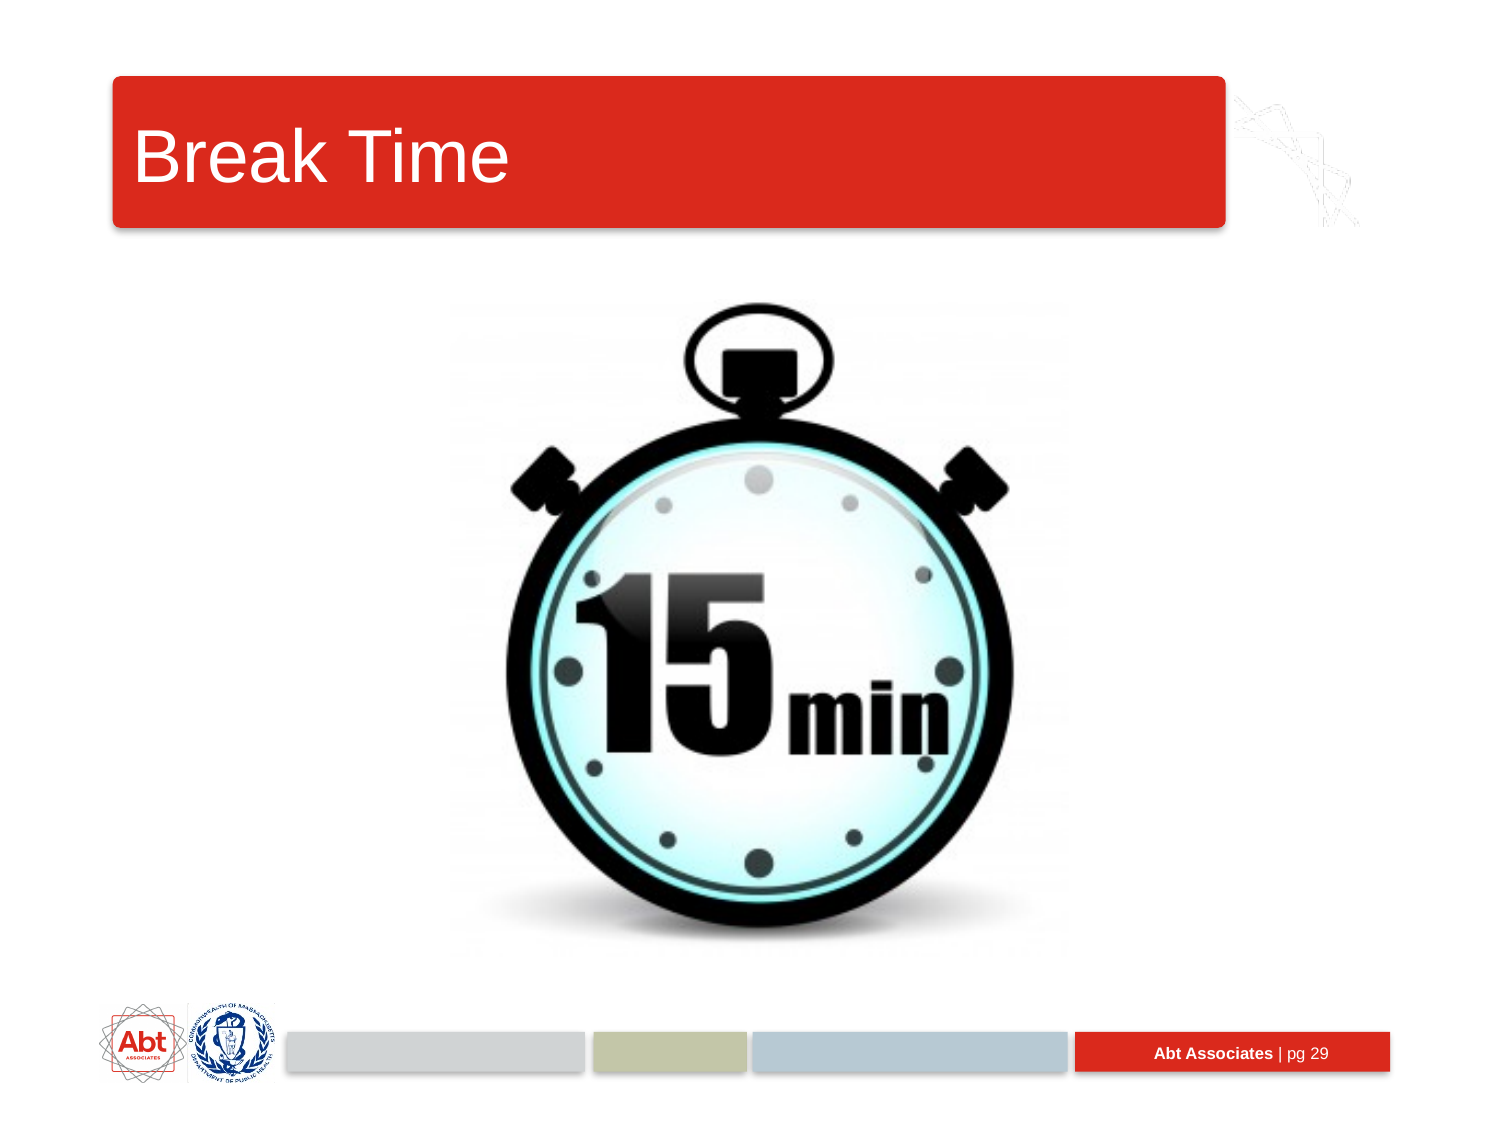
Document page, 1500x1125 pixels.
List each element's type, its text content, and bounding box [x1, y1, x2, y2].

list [449, 299, 1070, 957]
picture [1234, 77, 1385, 227]
picture [99, 1003, 275, 1083]
title Break Time [116, 77, 1224, 229]
